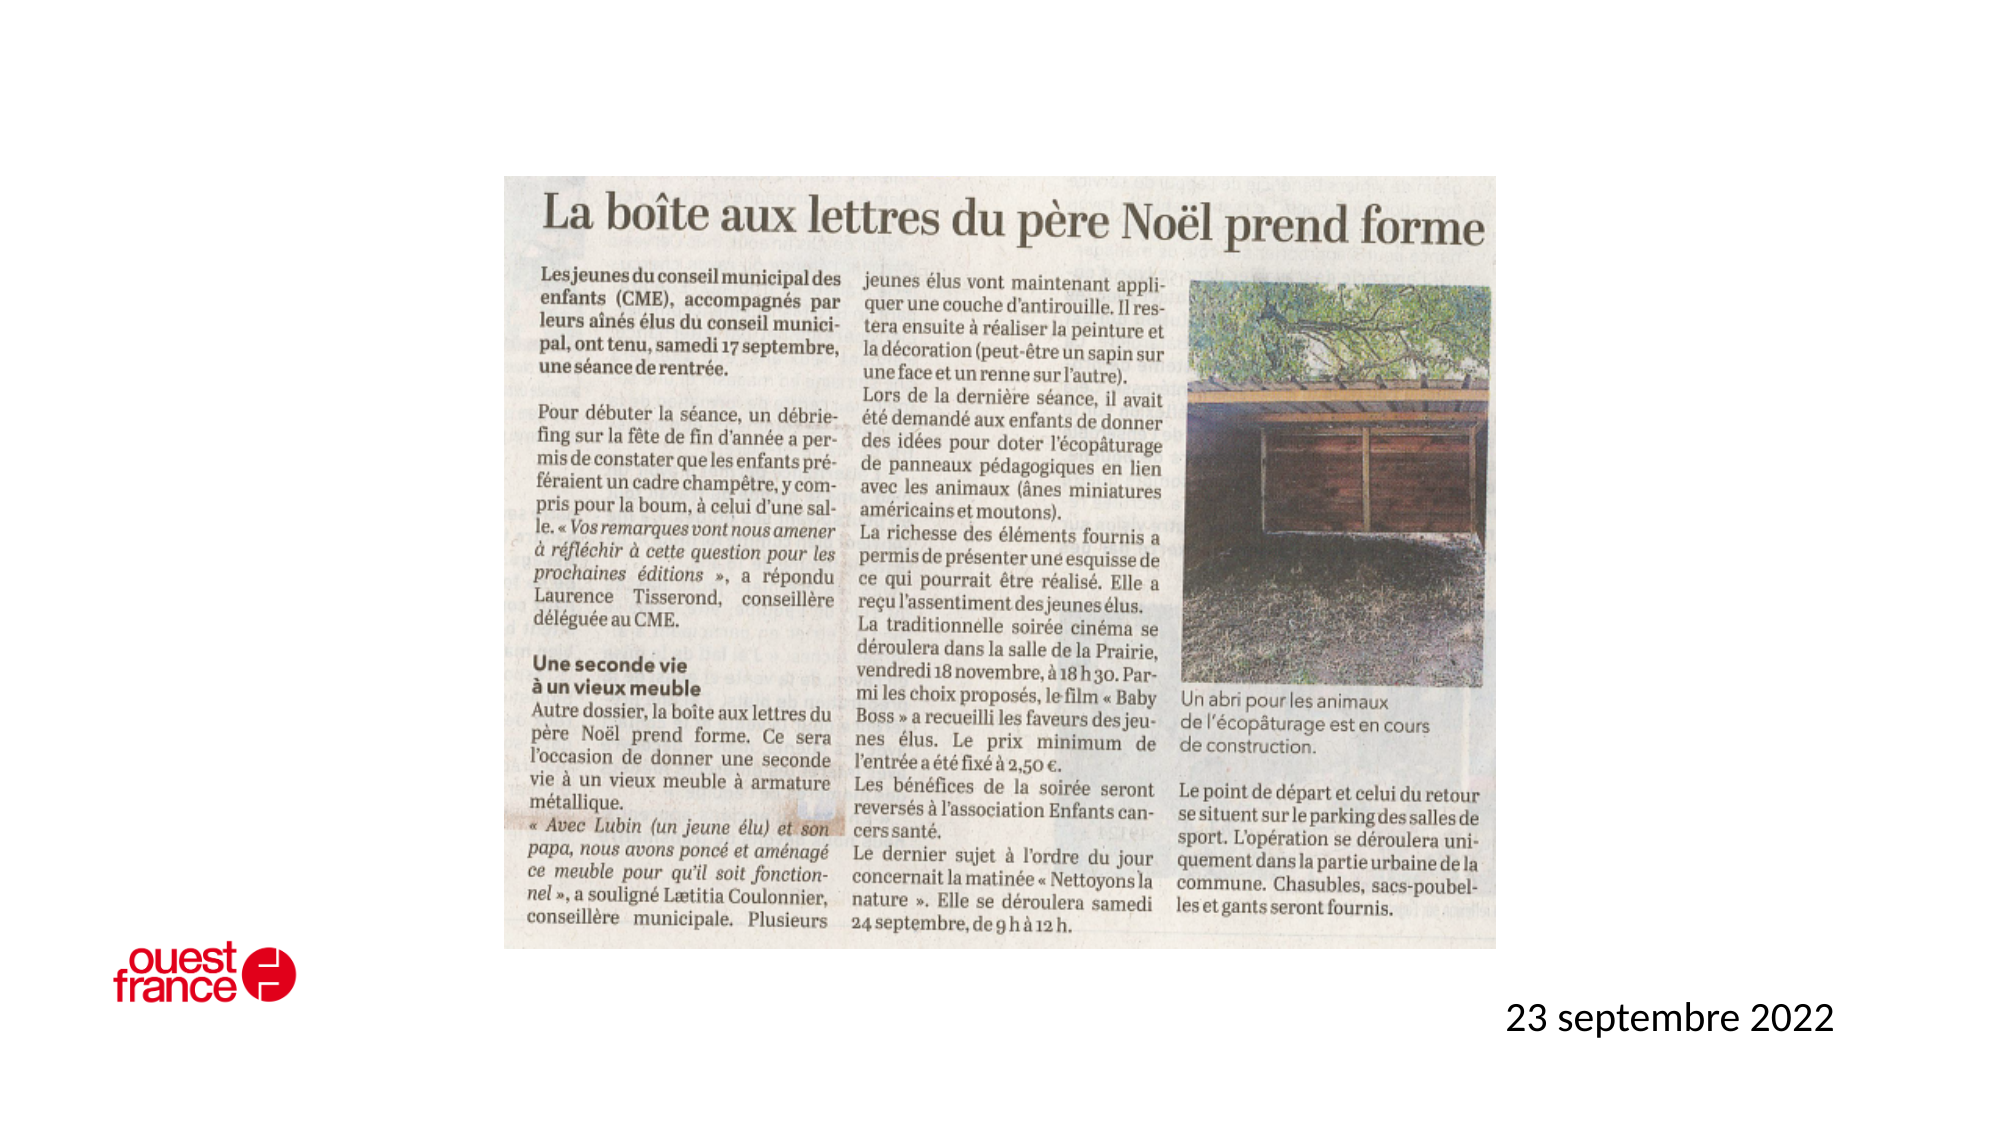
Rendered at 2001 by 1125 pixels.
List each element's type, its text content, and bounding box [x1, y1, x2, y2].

text_box 23 septembre 2022 [1461, 981, 1850, 1097]
picture [504, 176, 1496, 949]
picture [87, 927, 330, 1037]
